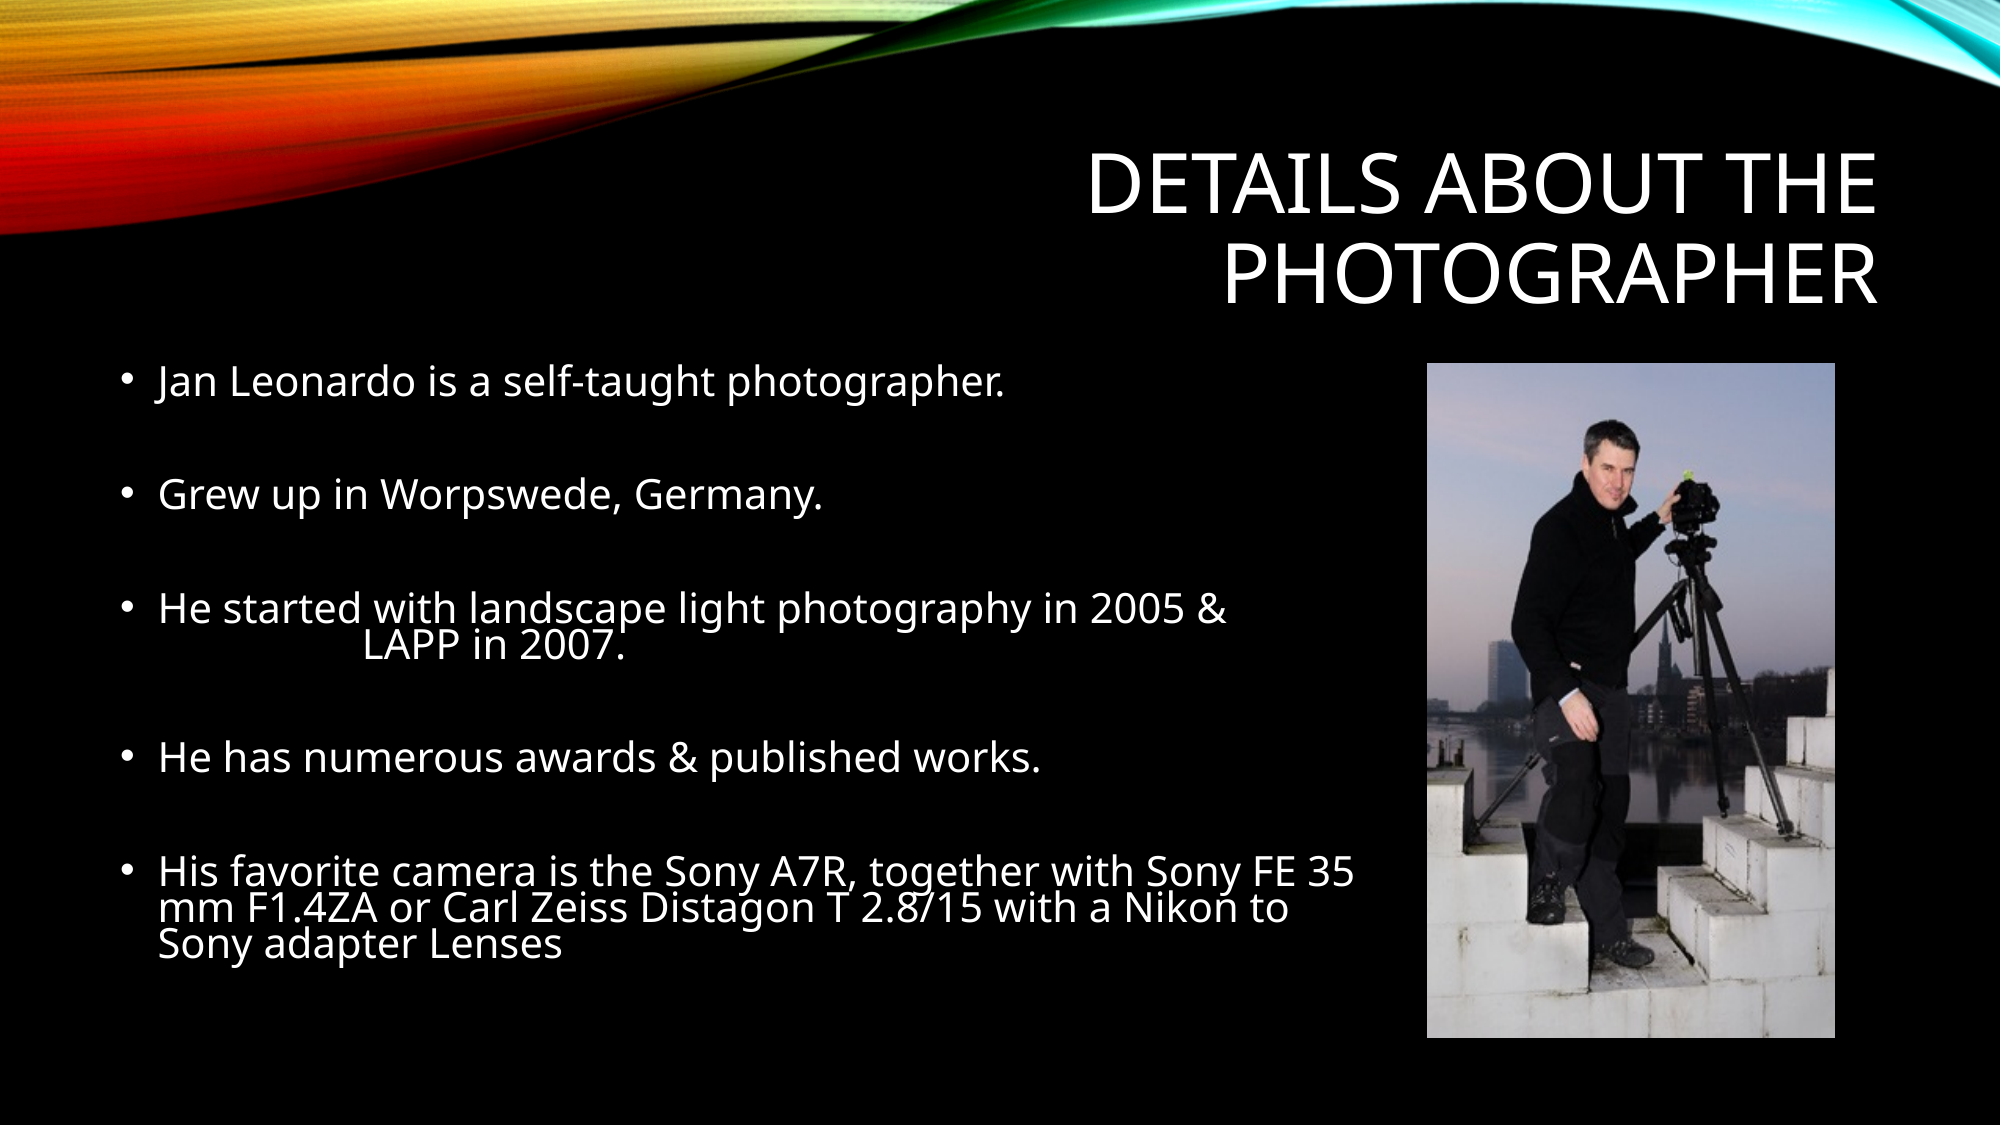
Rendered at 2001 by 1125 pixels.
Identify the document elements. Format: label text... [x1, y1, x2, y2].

list Jan Leonardo is a self-taught photographer. Grew up in Worpswede, Germany. He started with landscape light photography in 2005 & LAPP in 2007. He has numerous awards & published works. His favorite camera is the Sony A7R, together with Sony FE 35 mm F1.4ZA or Carl Zeiss Distagon T 2.8/15 with a Nikon to Sony adapter Lenses [111, 359, 1402, 1021]
title Details about the photogrApher [474, 124, 1888, 338]
picture [0, 0, 2000, 237]
picture [1427, 362, 1835, 1038]
